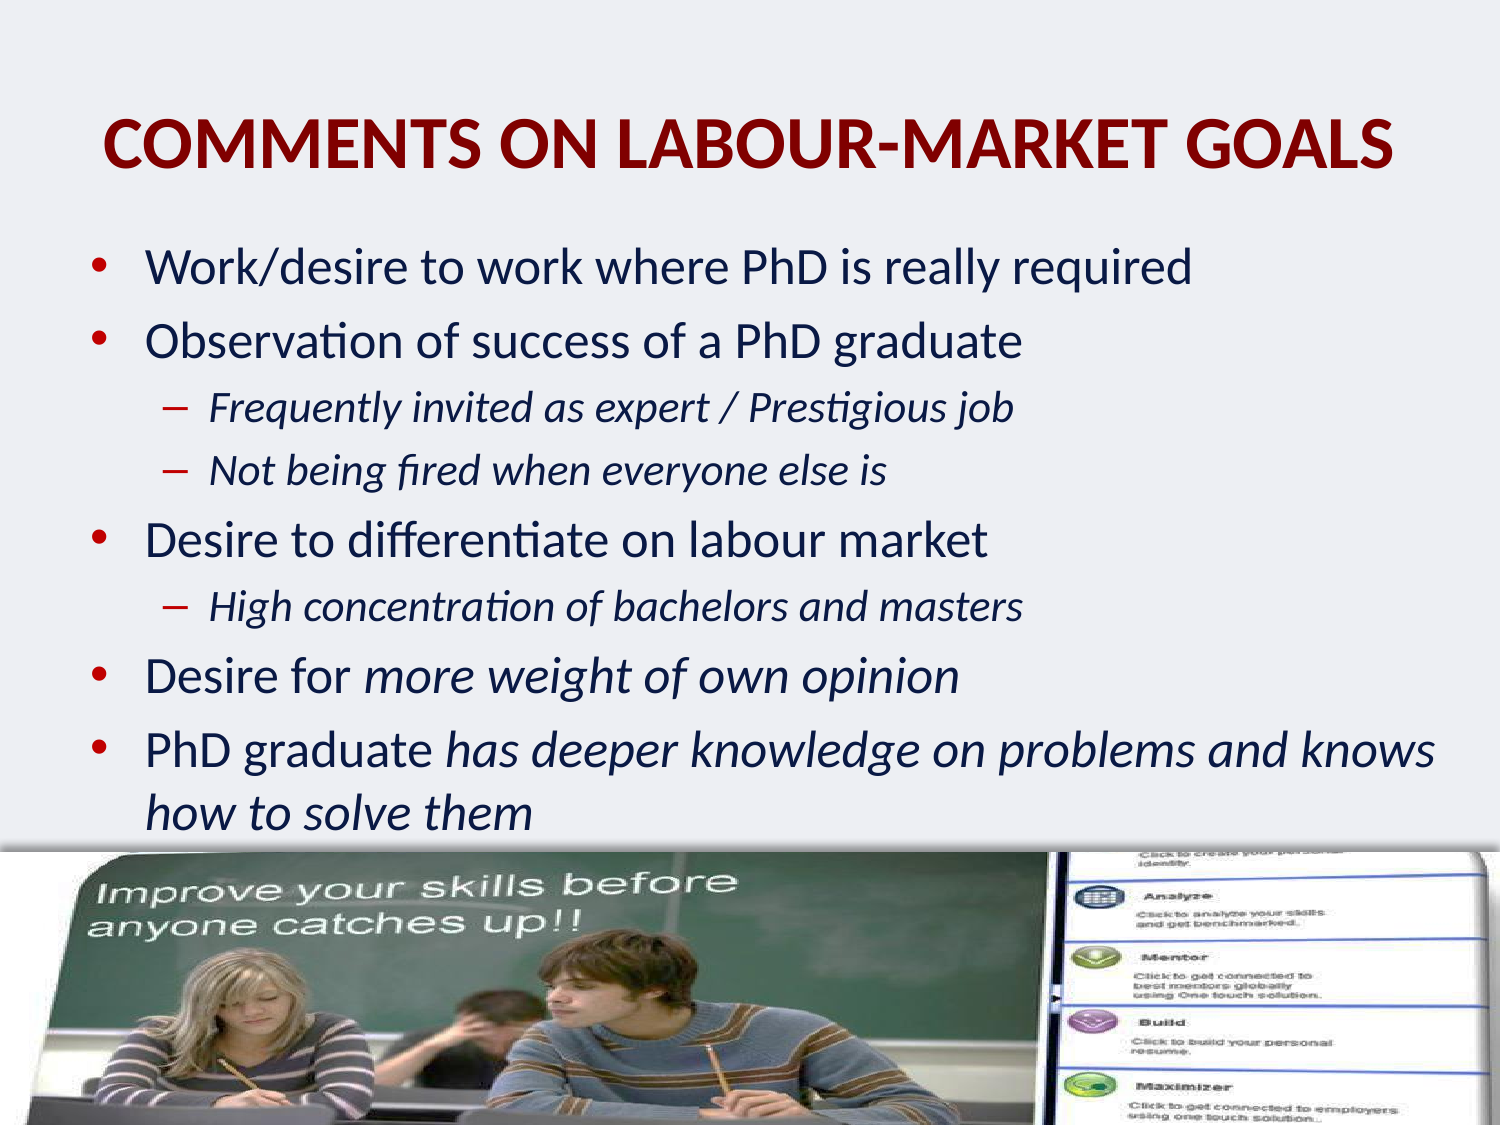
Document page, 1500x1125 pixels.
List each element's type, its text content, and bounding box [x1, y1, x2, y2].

list Work/desire to work where PhD is really required Observation of success of a PhD graduate Frequently invited as expert / Prestigious job Not being fired when everyone else is Desire to differentiate on labour market High concentration of bachelors and masters Desire for more weight of own opinion PhD graduate has deeper knowledge on problems and knows how to solve them [75, 224, 1463, 840]
picture [0, 852, 1500, 1125]
title COMMENTS ON LABOUR-MARKET GOALS [75, 45, 1425, 224]
